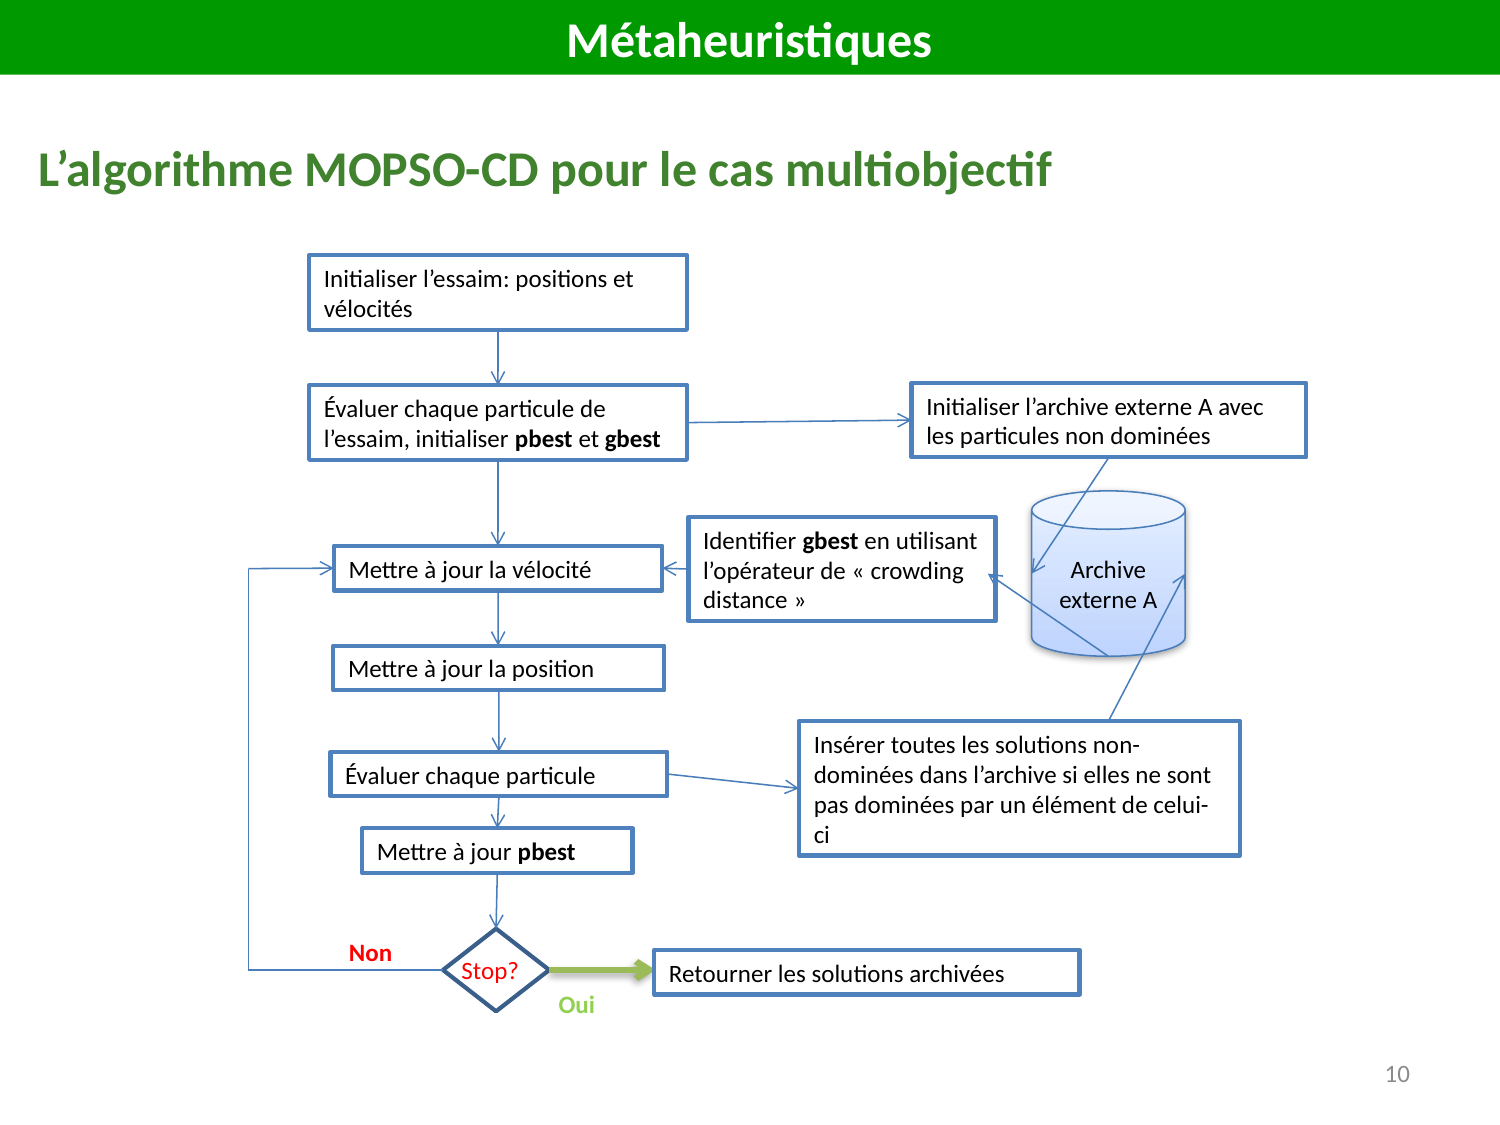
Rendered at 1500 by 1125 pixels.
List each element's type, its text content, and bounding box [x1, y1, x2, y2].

slide_number 10 [1074, 1042, 1425, 1103]
text_box L’algorithme MOPSO-CD pour le cas multiobjectif [24, 129, 1452, 204]
text_box Métaheuristiques [0, 0, 1500, 75]
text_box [248, 255, 1307, 1027]
